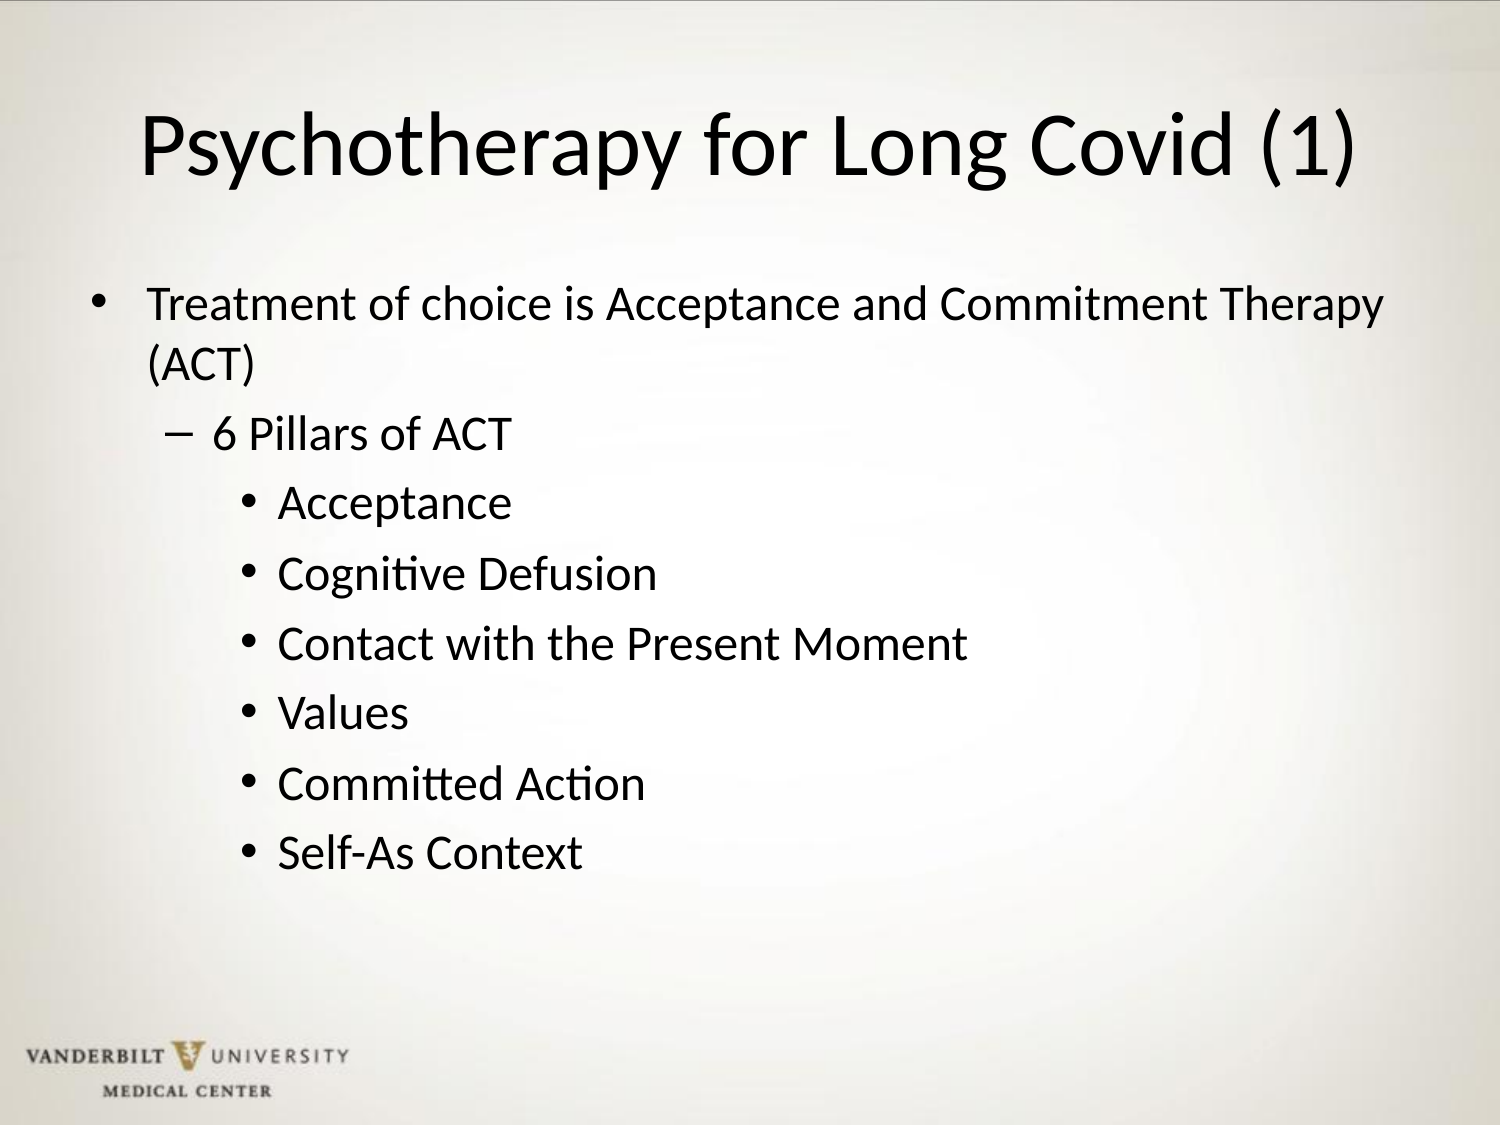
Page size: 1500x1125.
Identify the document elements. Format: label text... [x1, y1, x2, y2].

picture [0, 0, 1500, 1125]
list Treatment of choice is Acceptance and Commitment Therapy (ACT) 6 Pillars of ACT Acceptance Cognitive Defusion Contact with the Present Moment Values Committed Action Self-As Context [74, 262, 1426, 1006]
title Psychotherapy for Long Covid (1) [74, 44, 1426, 233]
